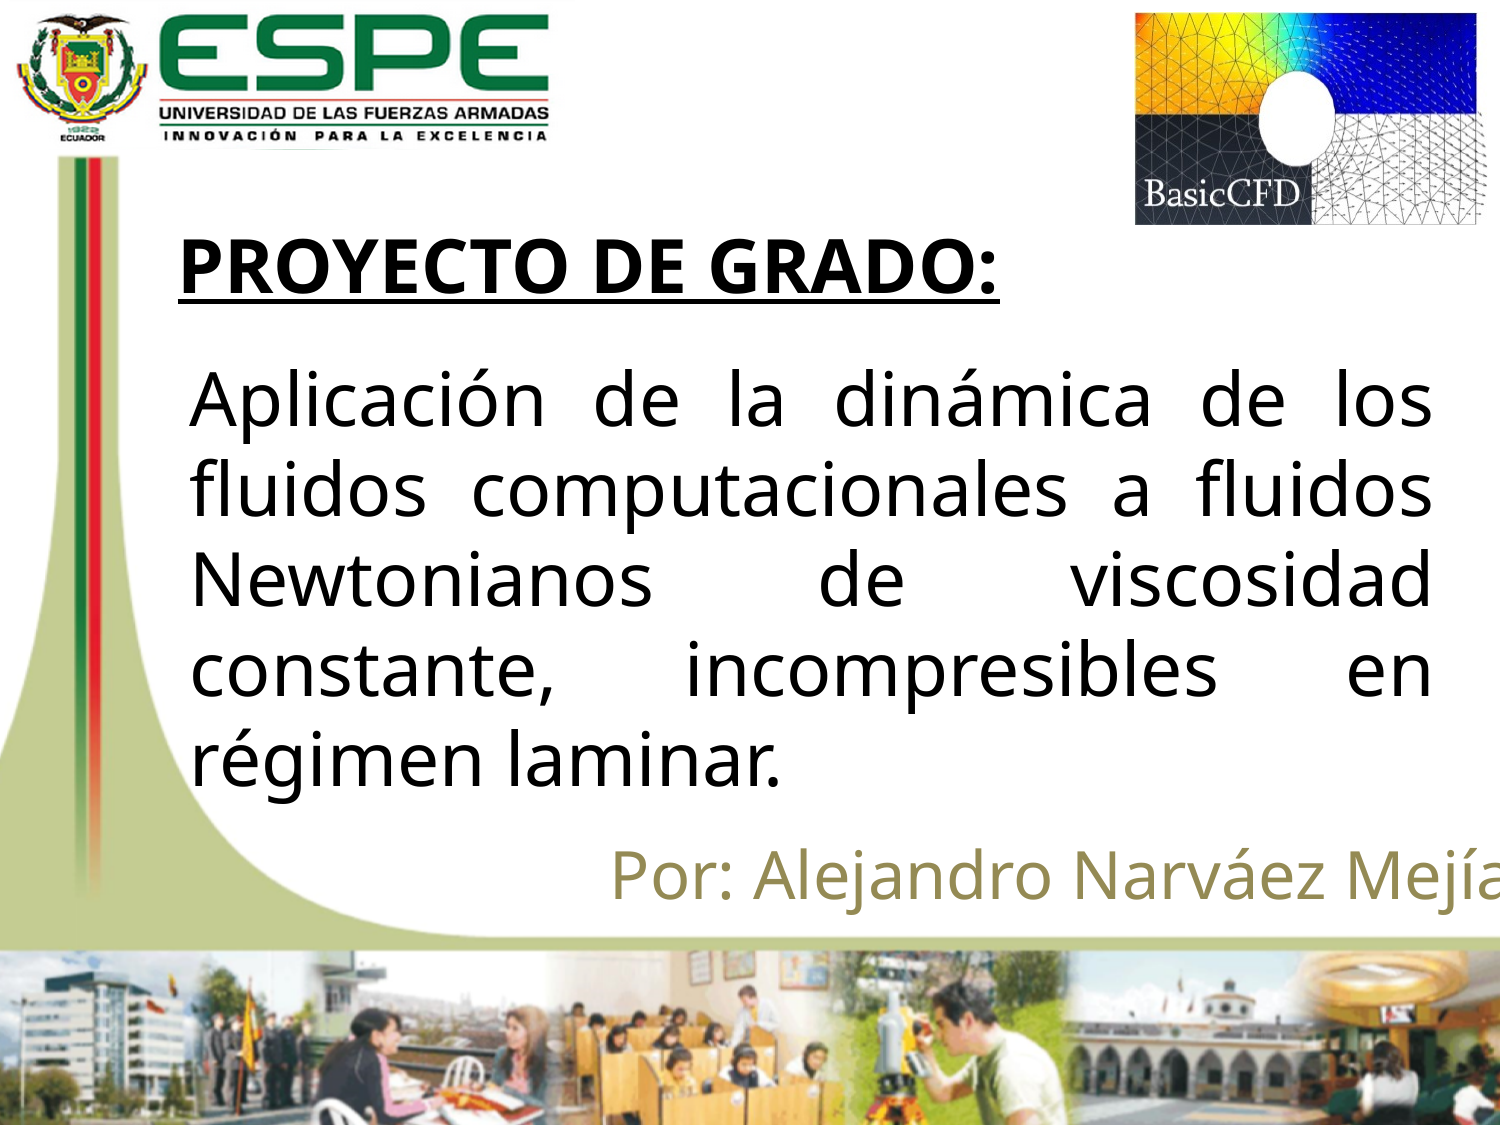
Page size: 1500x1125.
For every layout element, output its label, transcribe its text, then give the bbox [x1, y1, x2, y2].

text_box PROYECTO DE GRADO: [162, 214, 1438, 403]
subtitle Por: Alejandro Narváez Mejía [537, 825, 1500, 1113]
picture [0, 0, 1500, 1125]
title Aplicación de la dinámica de los fluidos computacionales a fluidos Newtonianos de viscosidad constante, incompresibles en régimen laminar. [174, 237, 1450, 825]
